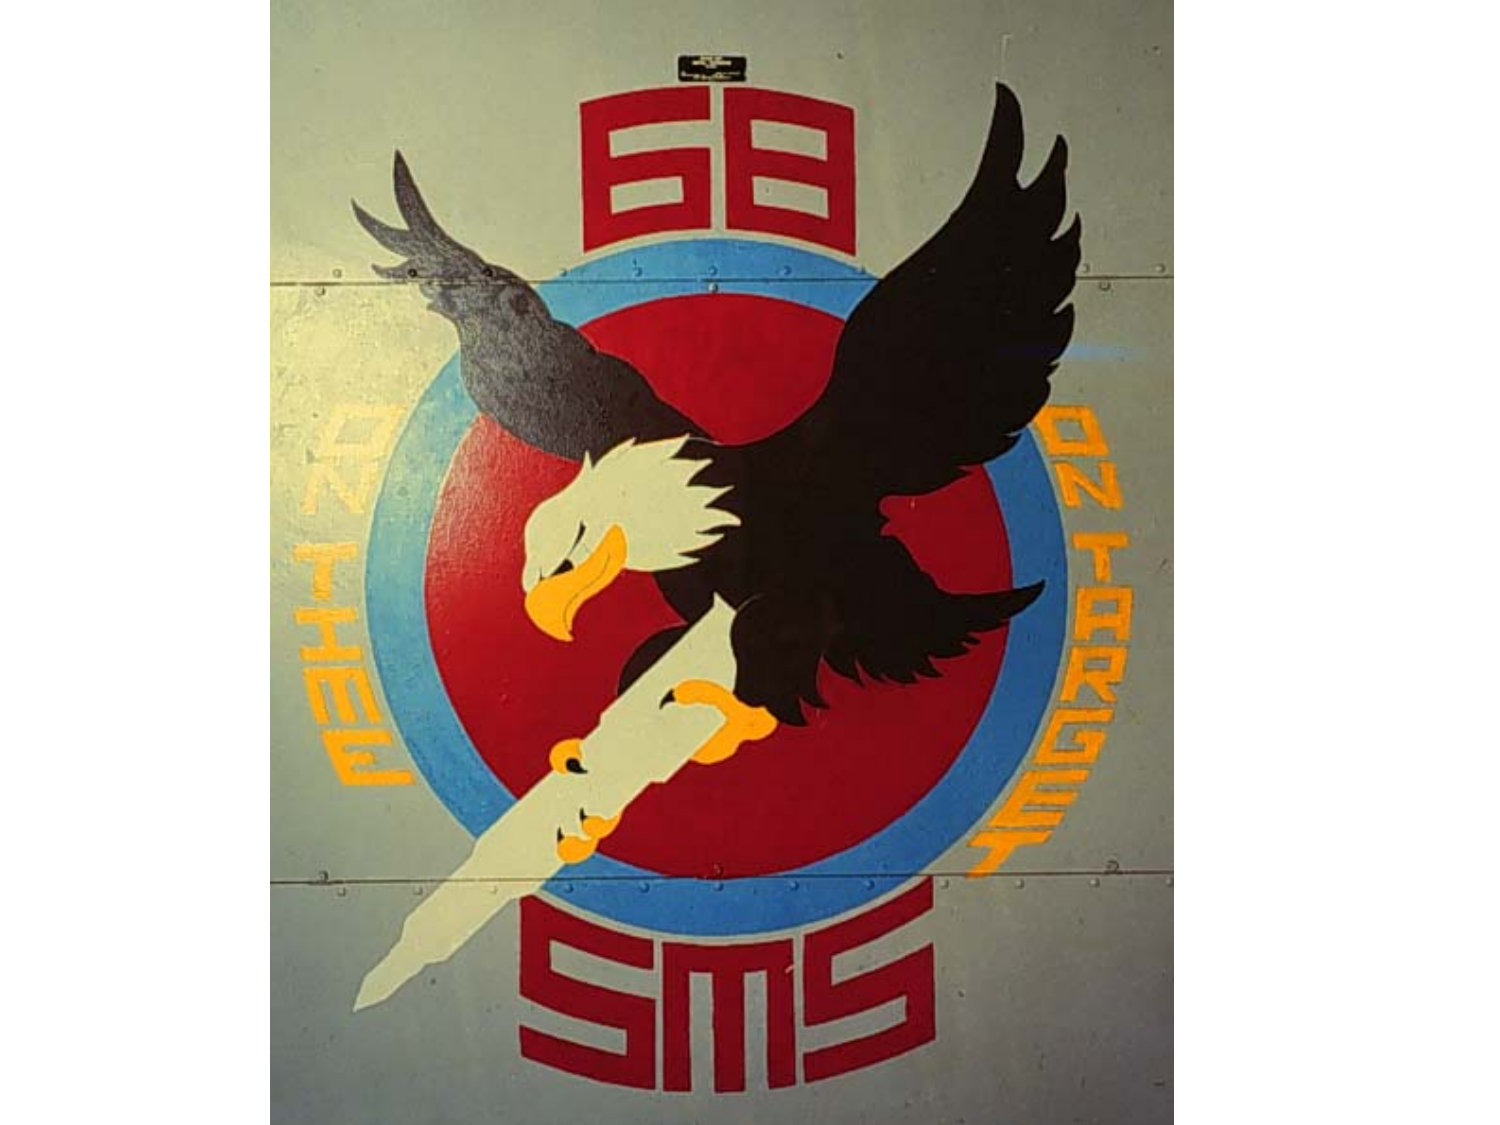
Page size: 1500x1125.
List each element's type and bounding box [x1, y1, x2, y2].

picture [270, 0, 1174, 1125]
